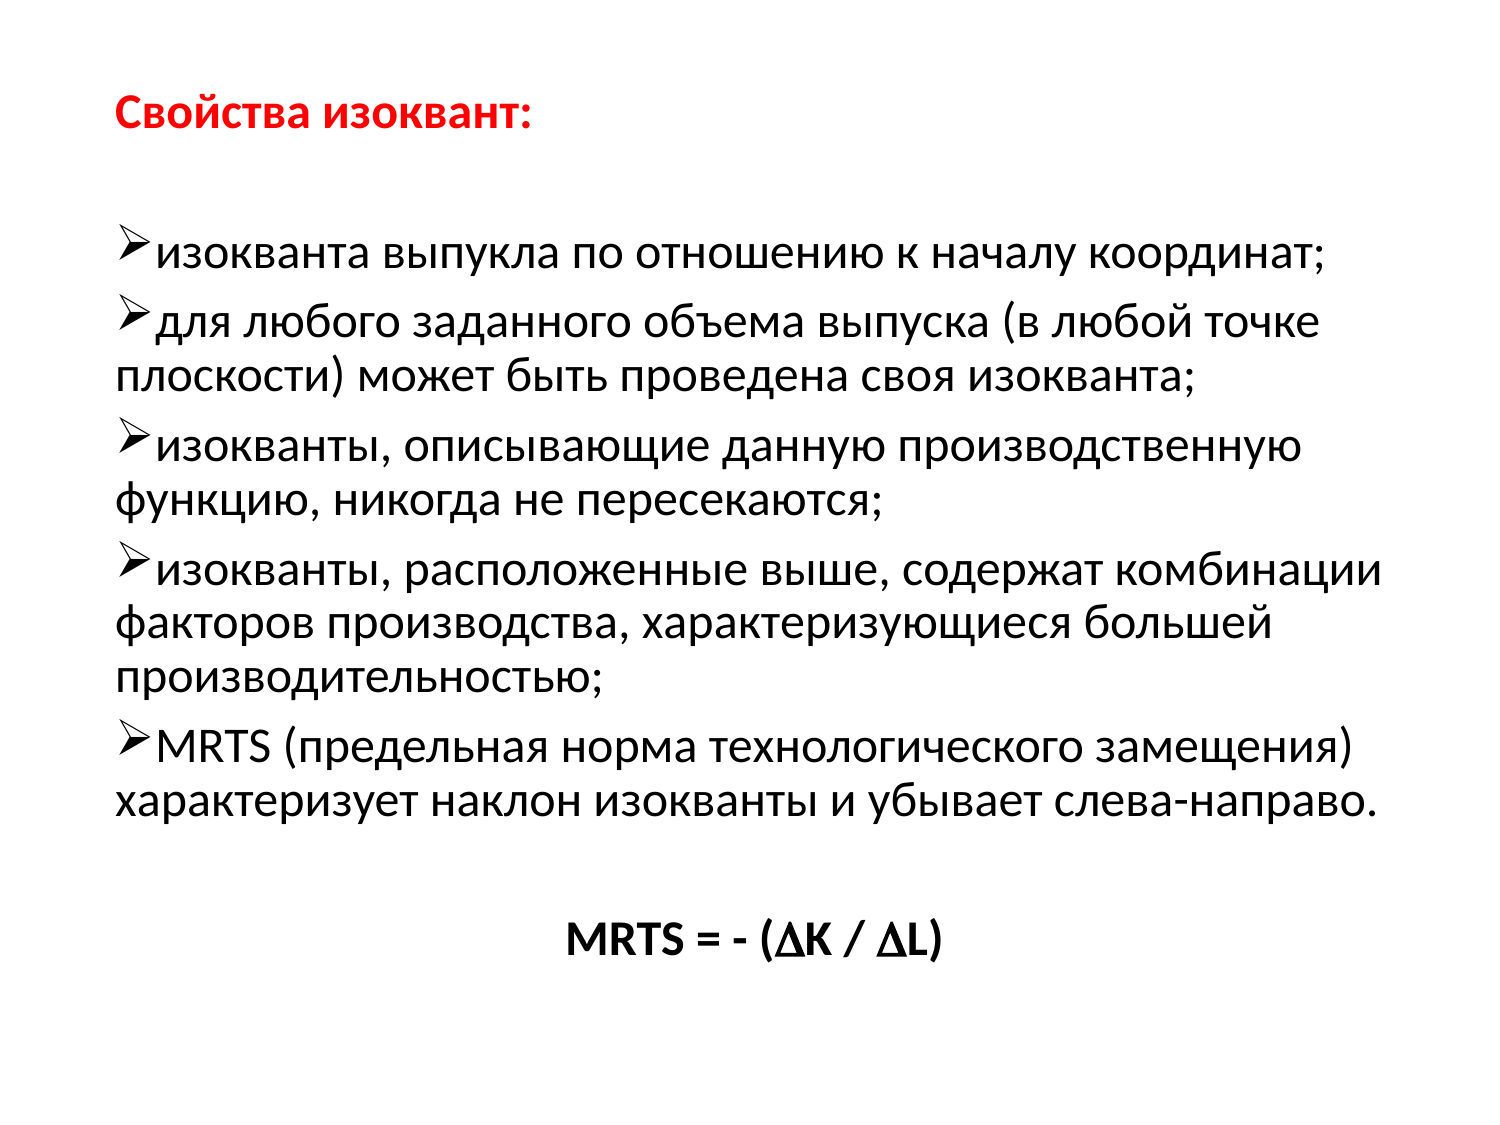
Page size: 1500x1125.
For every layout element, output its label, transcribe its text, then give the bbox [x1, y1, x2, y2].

list Свойства изоквант: изокванта выпукла по отношению к началу координат; для любого заданного объема выпуска (в любой точке плоскости) может быть проведена своя изокванта; изокванты, описывающие данную производственную функцию, никогда не пересекаются; изокванты, расположенные выше, содержат комбинации факторов производства, характеризующиеся большей производительностью; MRTS (предельная норма технологического замещения) характеризует наклон изокванты и убывает слева-направо. MRTS = - (K / L) [100, 78, 1451, 1059]
